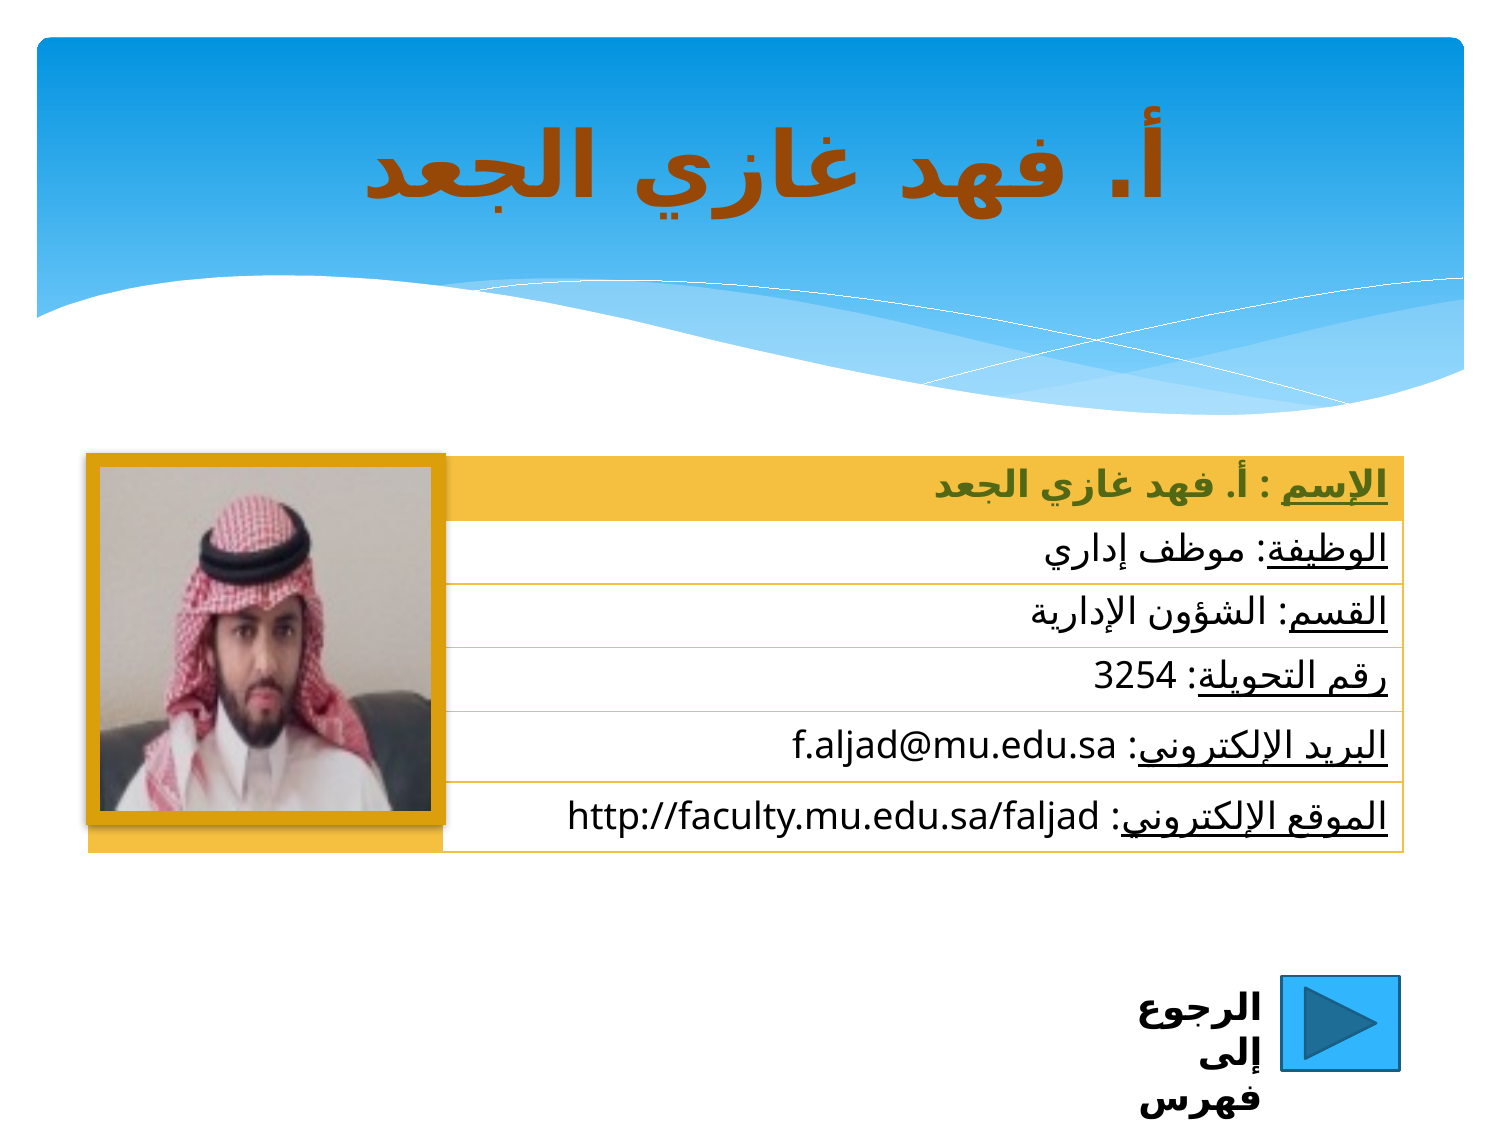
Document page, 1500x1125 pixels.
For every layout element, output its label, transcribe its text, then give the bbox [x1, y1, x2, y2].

table_header الإسم : أ. فهد غازي الجعد [450, 457, 1402, 519]
table_header [89, 833, 443, 851]
table_cell البريد الإلكتروني: f.aljad@mu.edu.sa [451, 712, 1402, 781]
table_cell رقم التحويلة: 3254 [451, 648, 1402, 711]
table_cell الموقع الإلكتروني: http://faculty.mu.edu.sa/faljad [443, 783, 1402, 851]
picture [100, 466, 432, 811]
table_cell القسم: الشؤون الإدارية [451, 585, 1402, 647]
text_box الرجوع إلى فهرس الدليل [1076, 975, 1278, 1125]
table_cell الوظيفة: موظف إداري [451, 521, 1402, 583]
title أ. فهد غازي الجعد [75, 55, 1425, 261]
text_box [1280, 975, 1401, 1072]
